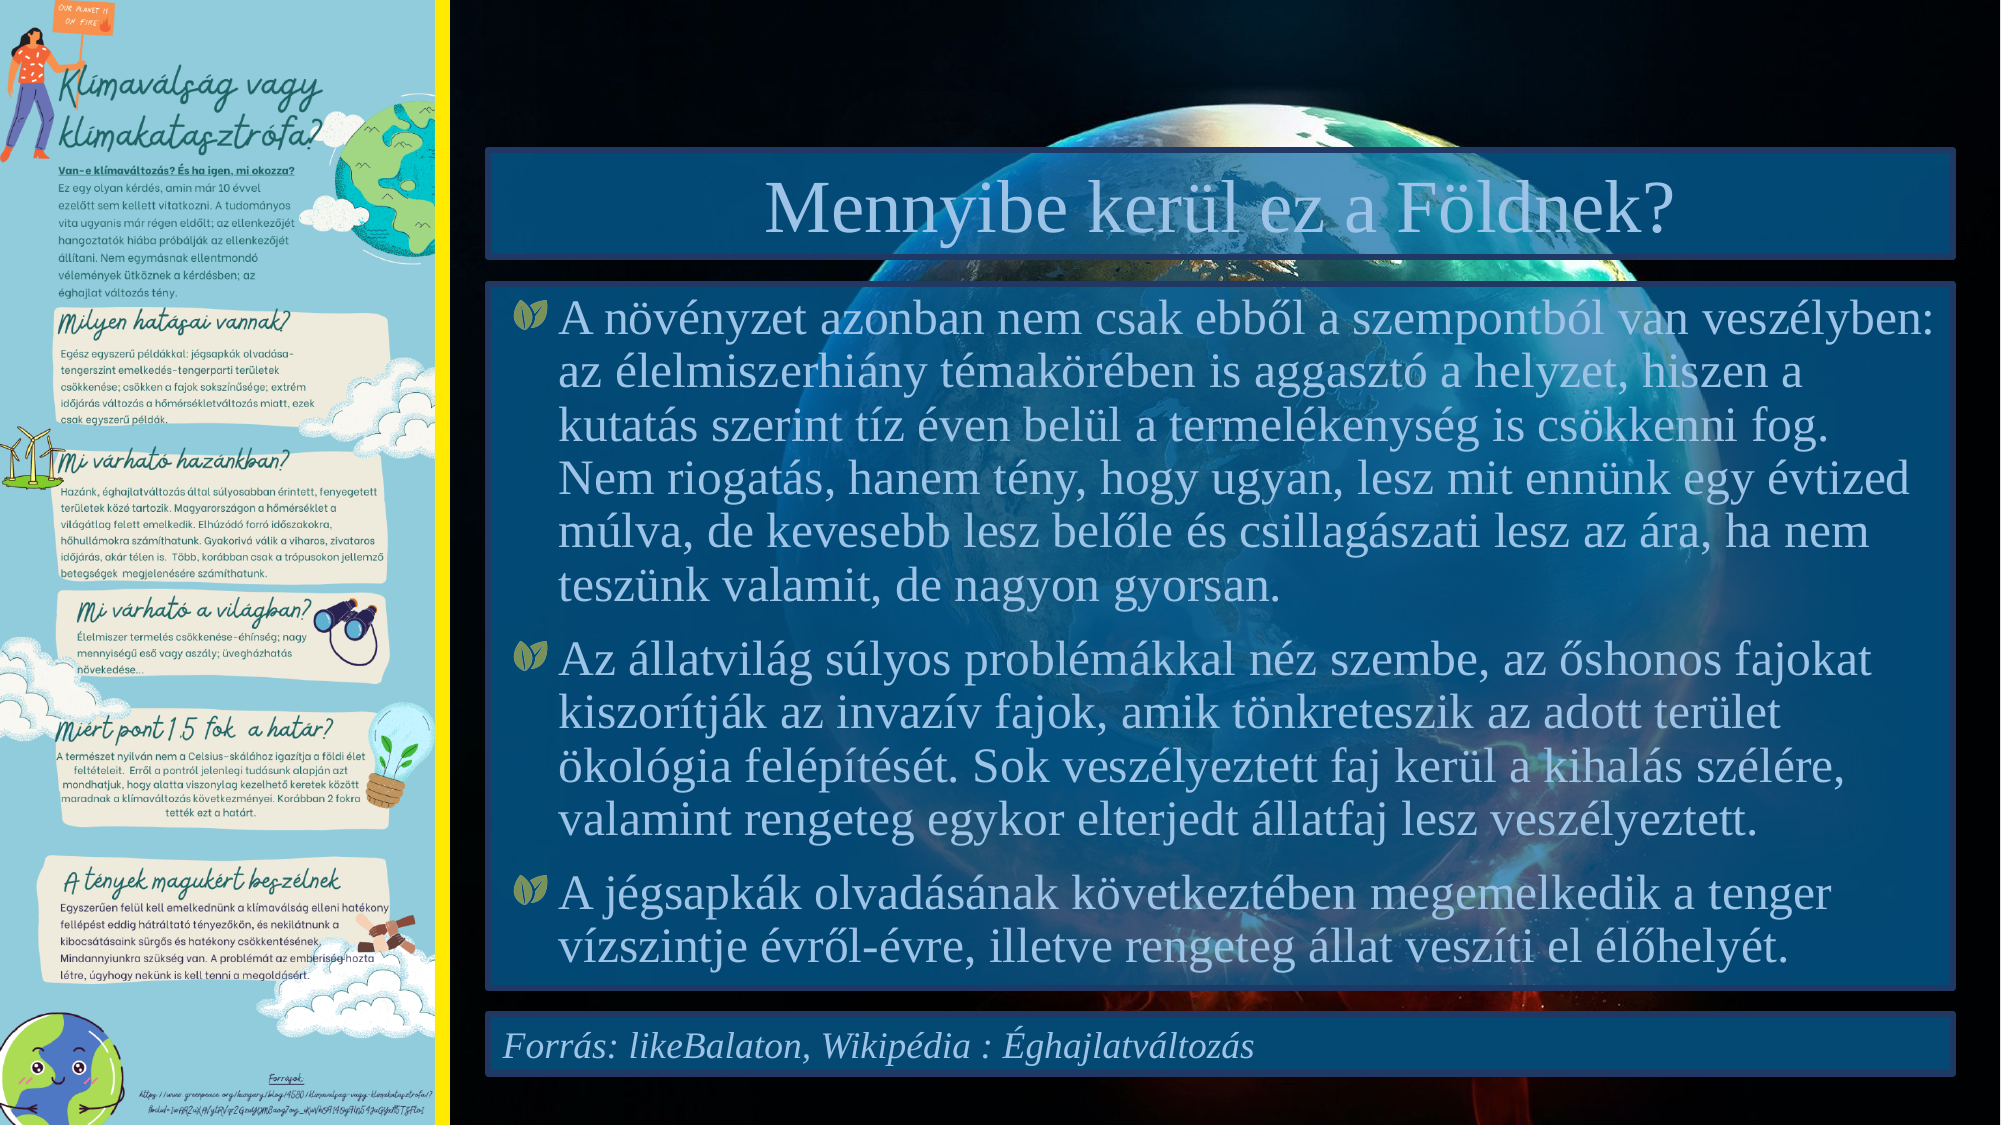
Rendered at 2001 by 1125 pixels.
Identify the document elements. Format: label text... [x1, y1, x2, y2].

title Mennyibe kerül ez a Földnek? [487, 149, 1953, 257]
text_box Forrás: likeBalaton, Wikipédia : Éghajlatváltozás [487, 1013, 1953, 1074]
subtitle A növényzet azonban nem csak ebből a szempontból van veszélyben: az élelmiszerhiány témakörében is aggasztó a helyzet, hiszen a kutatás szerint tíz éven belül a termelékenység is csökkenni fog. Nem riogatás, hanem tény, hogy ugyan, lesz mit ennünk egy évtized múlva, de kevesebb lesz belőle és csillagászati lesz az ára, ha nem teszünk valamit, de nagyon gyorsan. Az állatvilág súlyos problémákkal néz szembe, az őshonos fajokat kiszorítják az invazív fajok, amik tönkreteszik az adott terület ökológia felépítését. Sok veszélyeztett faj kerül a kihalás szélére, valamint rengeteg egykor elterjedt állatfaj lesz veszélyeztett. A jégsapkák olvadásának következtében megemelkedik a tenger vízszintje évről-évre, illetve rengeteg állat veszíti el élőhelyét. [487, 284, 1953, 988]
picture [0, 0, 2001, 1125]
